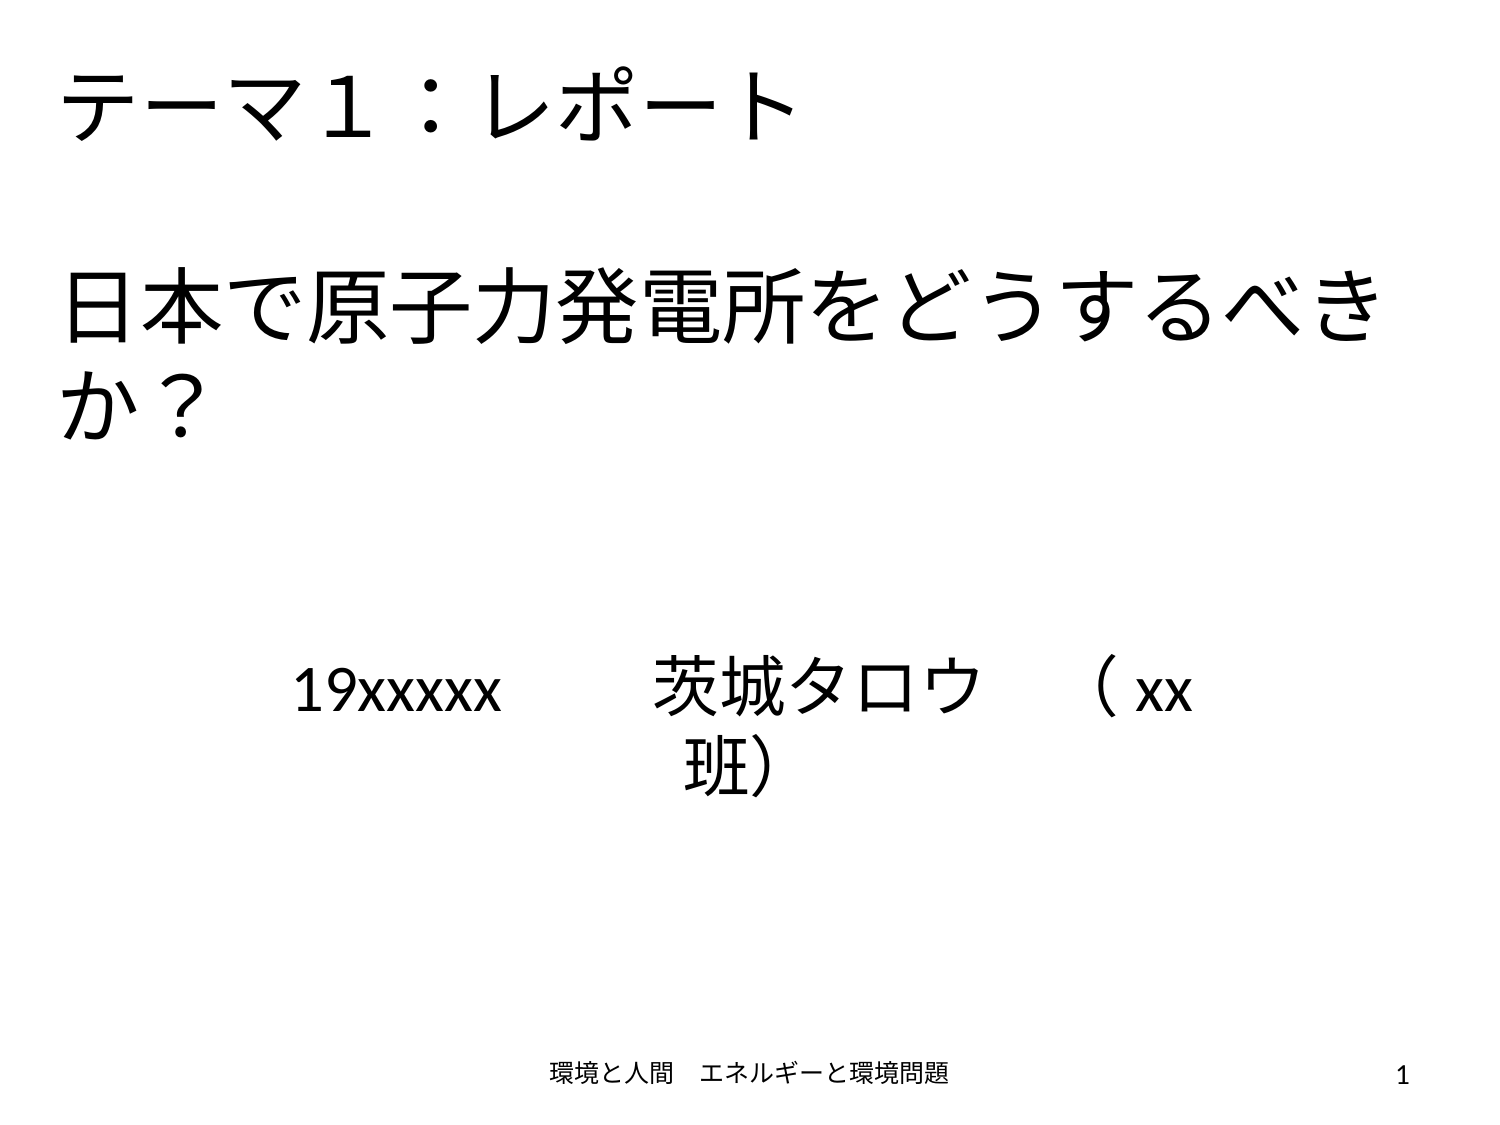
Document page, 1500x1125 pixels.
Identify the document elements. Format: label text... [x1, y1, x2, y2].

slide_number 1 [1074, 1042, 1425, 1103]
title テーマ１：レポート 日本で原子力発電所をどうするべきか？ [41, 49, 1479, 459]
subtitle 19xxxxx 茨城タロウ （xx班） [225, 637, 1275, 925]
footer 環境と人間 エネルギーと環境問題 [512, 1042, 988, 1103]
